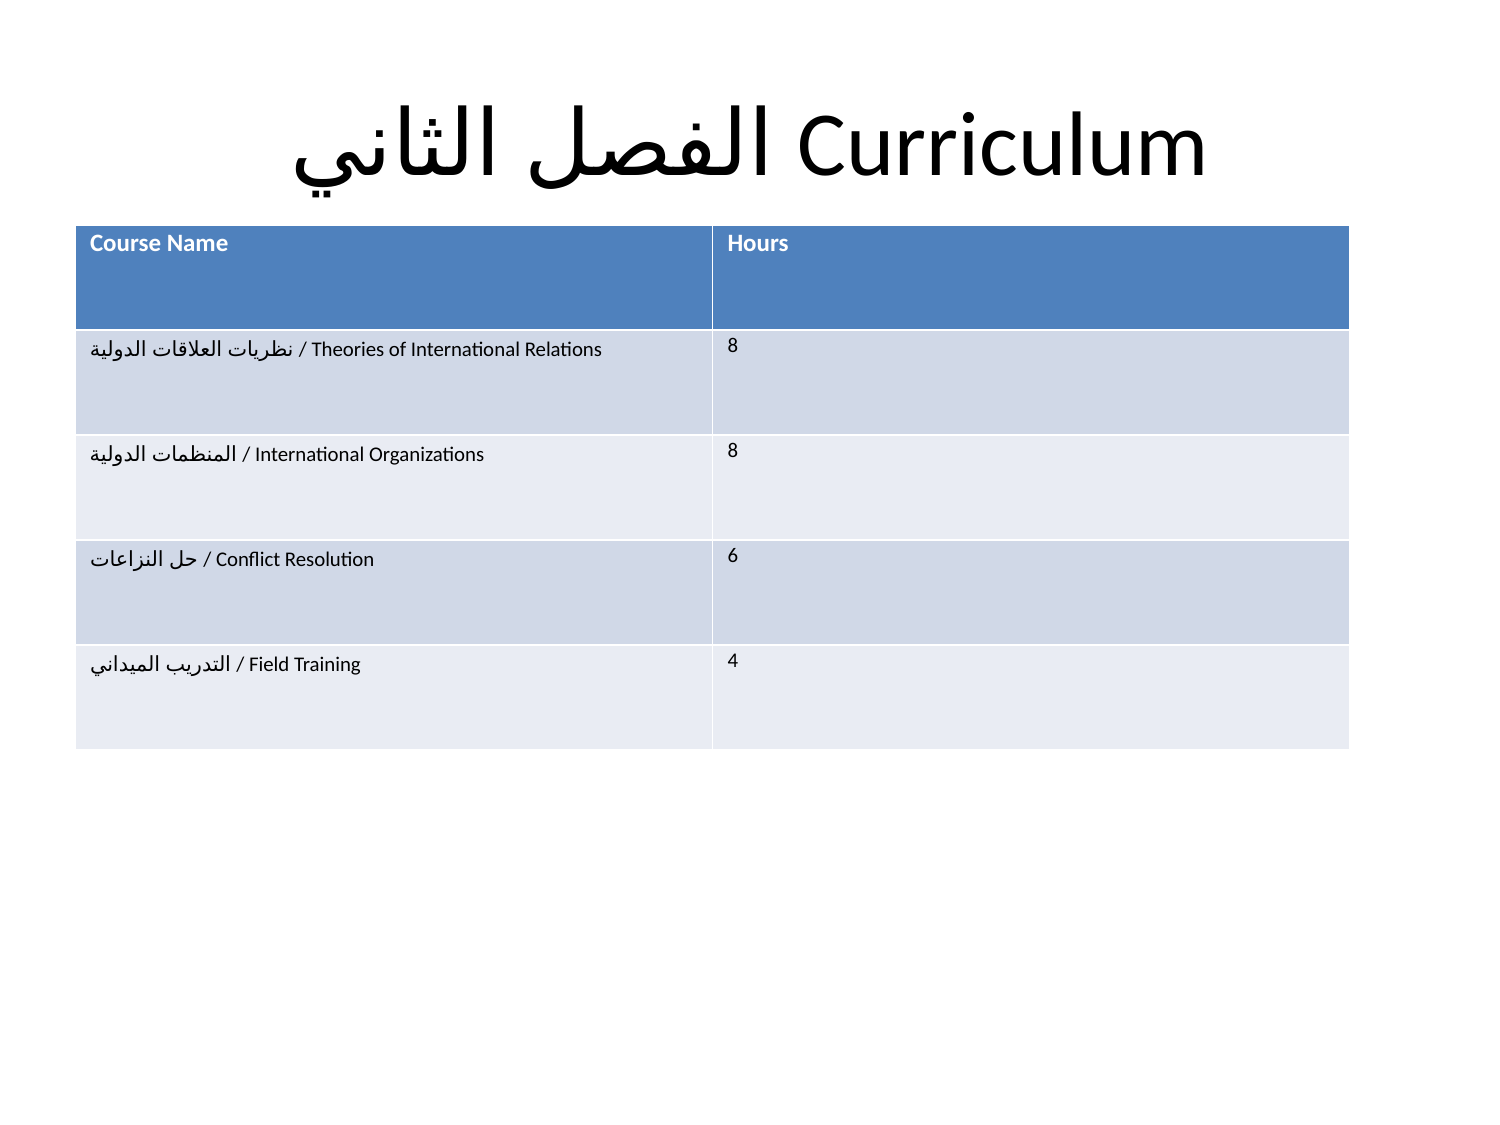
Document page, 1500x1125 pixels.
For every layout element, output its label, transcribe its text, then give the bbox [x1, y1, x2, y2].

title الفصل الثاني Curriculum [75, 45, 1425, 233]
table_header Hours [713, 226, 1349, 329]
table_cell التدريب الميداني / Field Training [76, 646, 712, 749]
table_cell المنظمات الدولية / International Organizations [76, 436, 712, 539]
table_cell نظريات العلاقات الدولية / Theories of International Relations [76, 331, 712, 434]
table_header Course Name [76, 226, 712, 329]
table_cell 4 [713, 646, 1349, 749]
table_cell 8 [713, 331, 1349, 434]
table_cell 6 [713, 541, 1349, 644]
table_cell 8 [713, 436, 1349, 539]
table_cell حل النزاعات / Conflict Resolution [76, 541, 712, 644]
